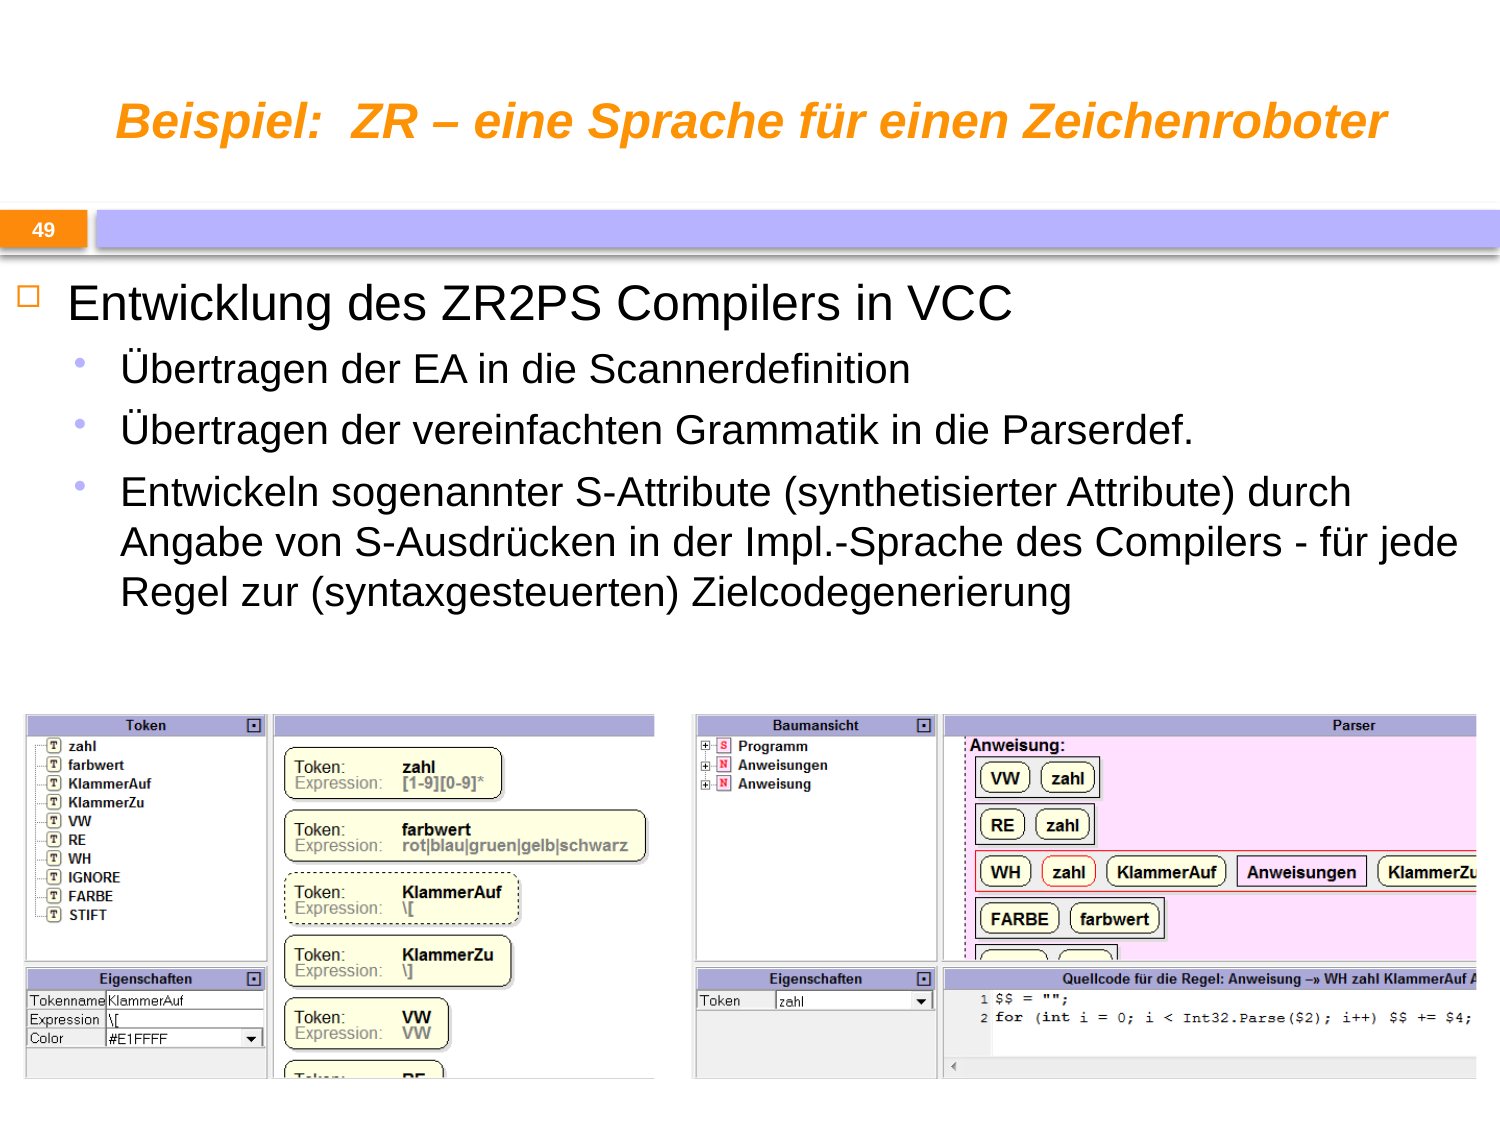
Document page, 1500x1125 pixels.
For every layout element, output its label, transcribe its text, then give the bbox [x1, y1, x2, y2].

title Beispiel: ZR – eine Sprache für einen Zeichenroboter [100, 37, 1439, 201]
picture [691, 714, 1477, 1079]
picture [23, 714, 655, 1079]
list Entwicklung des ZR2PS Compilers in VCC Übertragen der EA in die Scannerdefinition Übertragen der vereinfachten Grammatik in die Parserdef. Entwickeln sogenannter S-Attribute (synthetisierter Attribute) durch Angabe von S-Ausdrücken in der Impl.-Sprache des Compilers - für jede Regel zur (syntaxgesteuerten) Zielcodegenerierung [0, 262, 1500, 1001]
slide_number 49 [0, 208, 88, 249]
